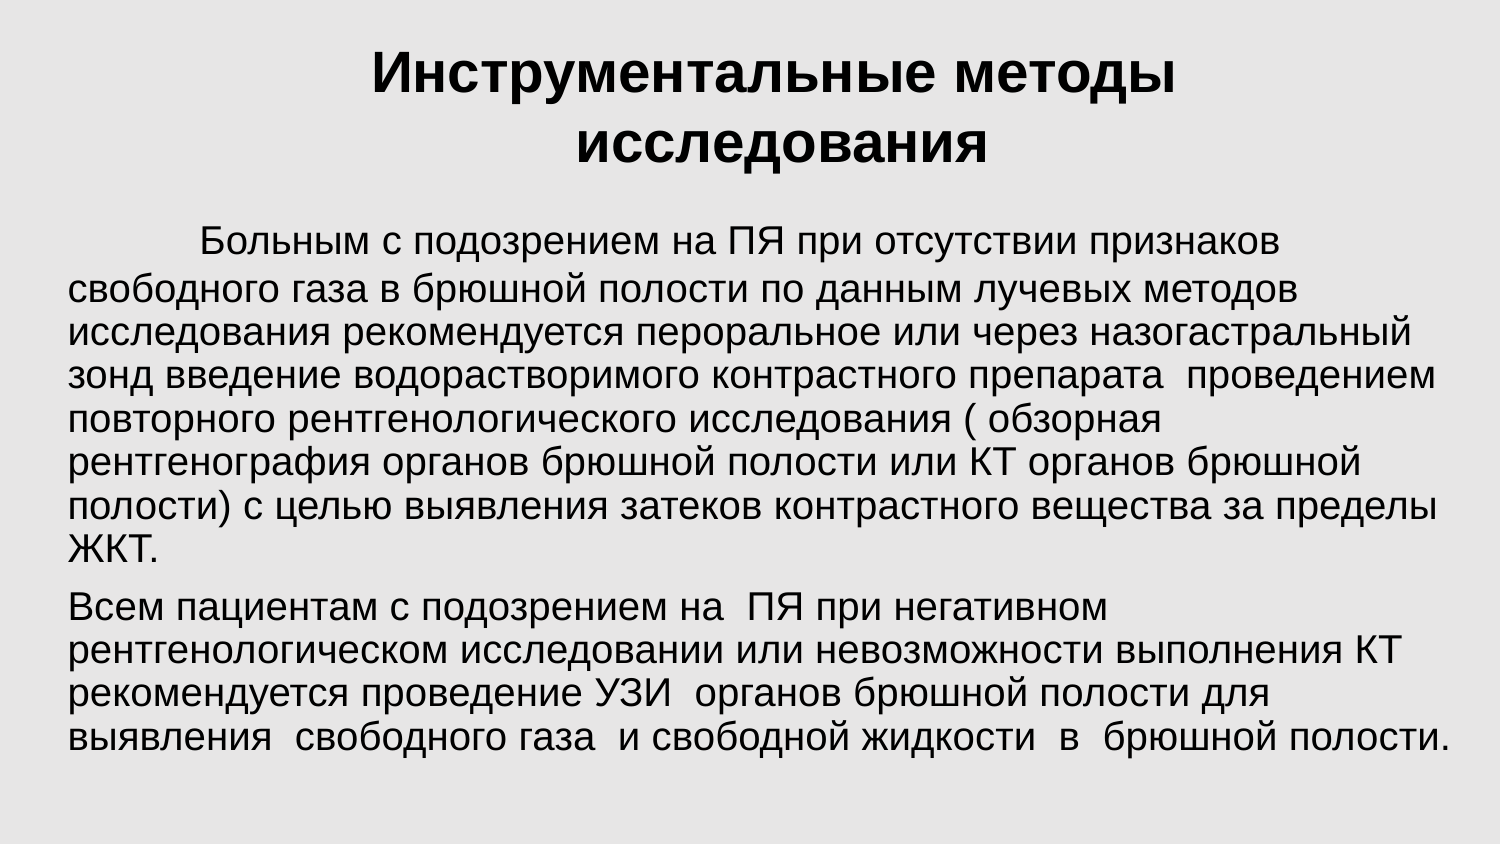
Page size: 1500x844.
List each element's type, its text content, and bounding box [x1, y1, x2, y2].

text_box Инструментальные методы исследования [222, 0, 1343, 205]
list Больным с подозрением на ПЯ при отсутствии признаков свободного газа в брюшной полости по данным лучевых методов исследования рекомендуется пероральное или через назогастральный зонд введение водорастворимого контрастного препарата проведением повторного рентгенологического исследования ( обзорная рентгенография органов брюшной полости или КТ органов брюшной полости) с целью выявления затеков контрастного вещества за пределы ЖКТ. Всем пациентам с подозрением на ПЯ при негативном рентгенологическом исследовании или невозможности выполнения КТ рекомендуется проведение УЗИ органов брюшной полости для выявления свободного газа и свободной жидкости в брюшной полости. [29, 150, 1471, 844]
